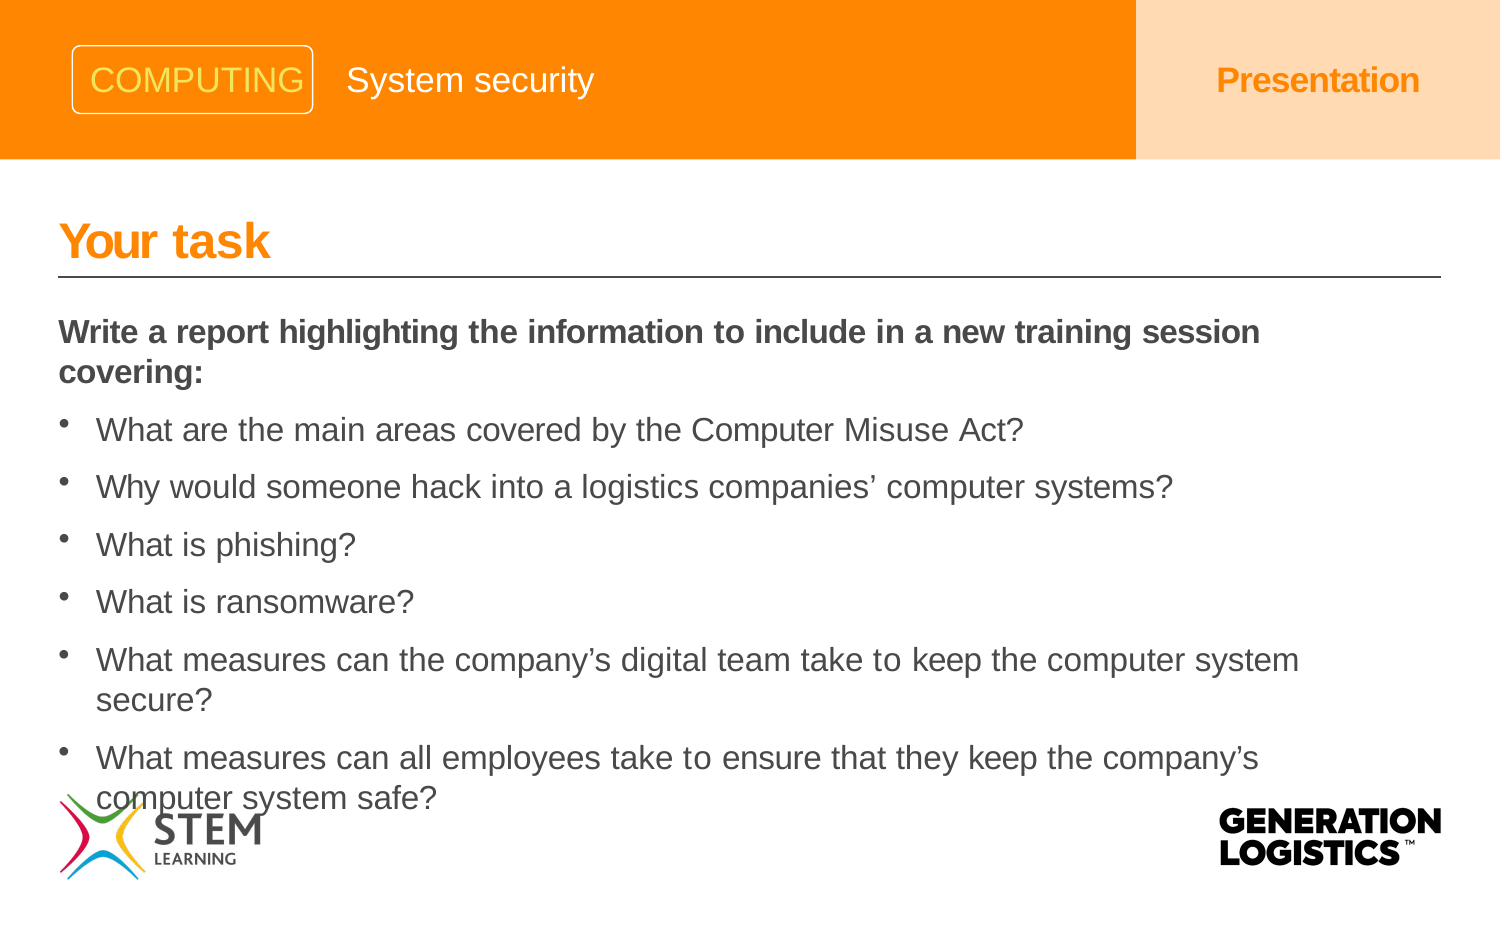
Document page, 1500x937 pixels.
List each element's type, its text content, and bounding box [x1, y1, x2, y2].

picture [1219, 807, 1441, 866]
picture [59, 839, 261, 880]
list Write a report highlighting the information to include in a new training session covering: What are the main areas covered by the Computer Misuse Act? Why would someone hack into a logistics companies’ computer systems? What is phishing? What is ransomware? What measures can the company’s digital team take to keep the computer system secure? What measures can all employees take to ensure that they keep the company’s computer system safe? [56, 290, 1404, 839]
text_box Presentation [1214, 55, 1423, 100]
title System security [344, 55, 605, 214]
text_box [72, 45, 313, 114]
text_box Your task [56, 205, 272, 268]
